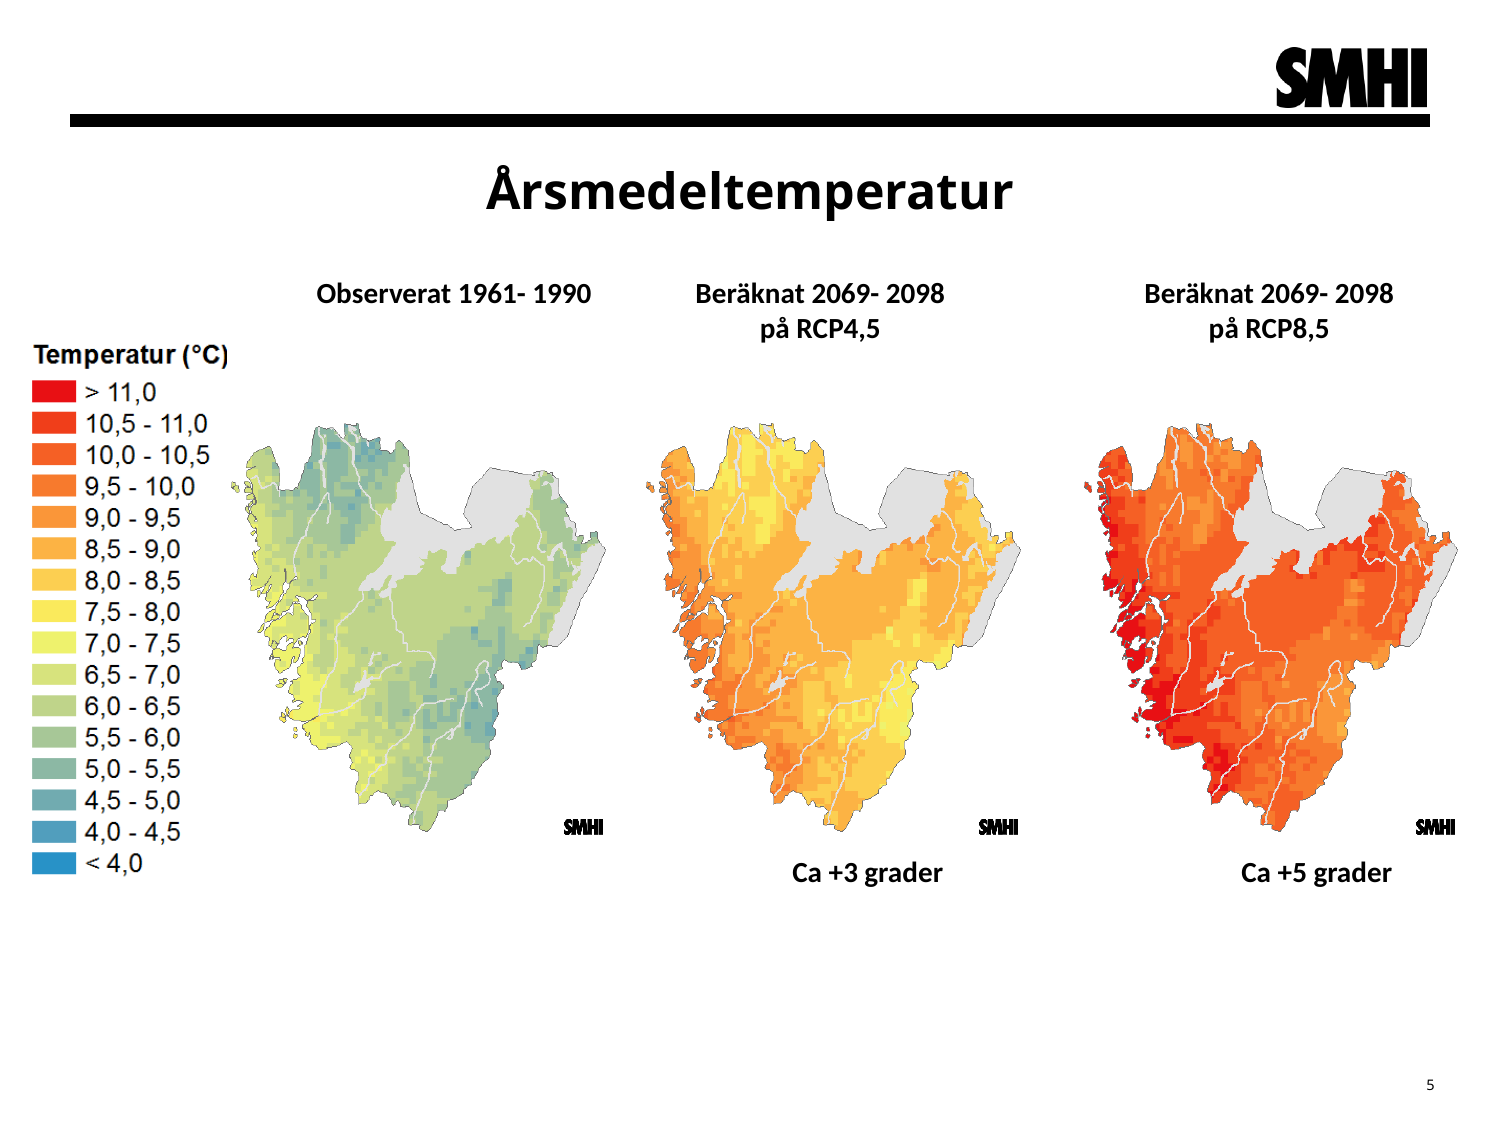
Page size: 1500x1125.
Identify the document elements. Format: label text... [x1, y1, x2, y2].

picture [1276, 47, 1427, 108]
picture [29, 327, 1484, 891]
slide_number 5 [1350, 1076, 1435, 1095]
text_box Ca +3 grader [777, 866, 959, 896]
text_box Beräknat 2069- 2098 på RCP8,5 [1129, 267, 1409, 352]
text_box Observerat 1961- 1990 [301, 267, 607, 352]
text_box Beräknat 2069- 2098 på RCP4,5 [680, 267, 961, 352]
text_box Ca +5 grader [1226, 866, 1414, 896]
title Årsmedeltemperatur [124, 121, 1377, 220]
